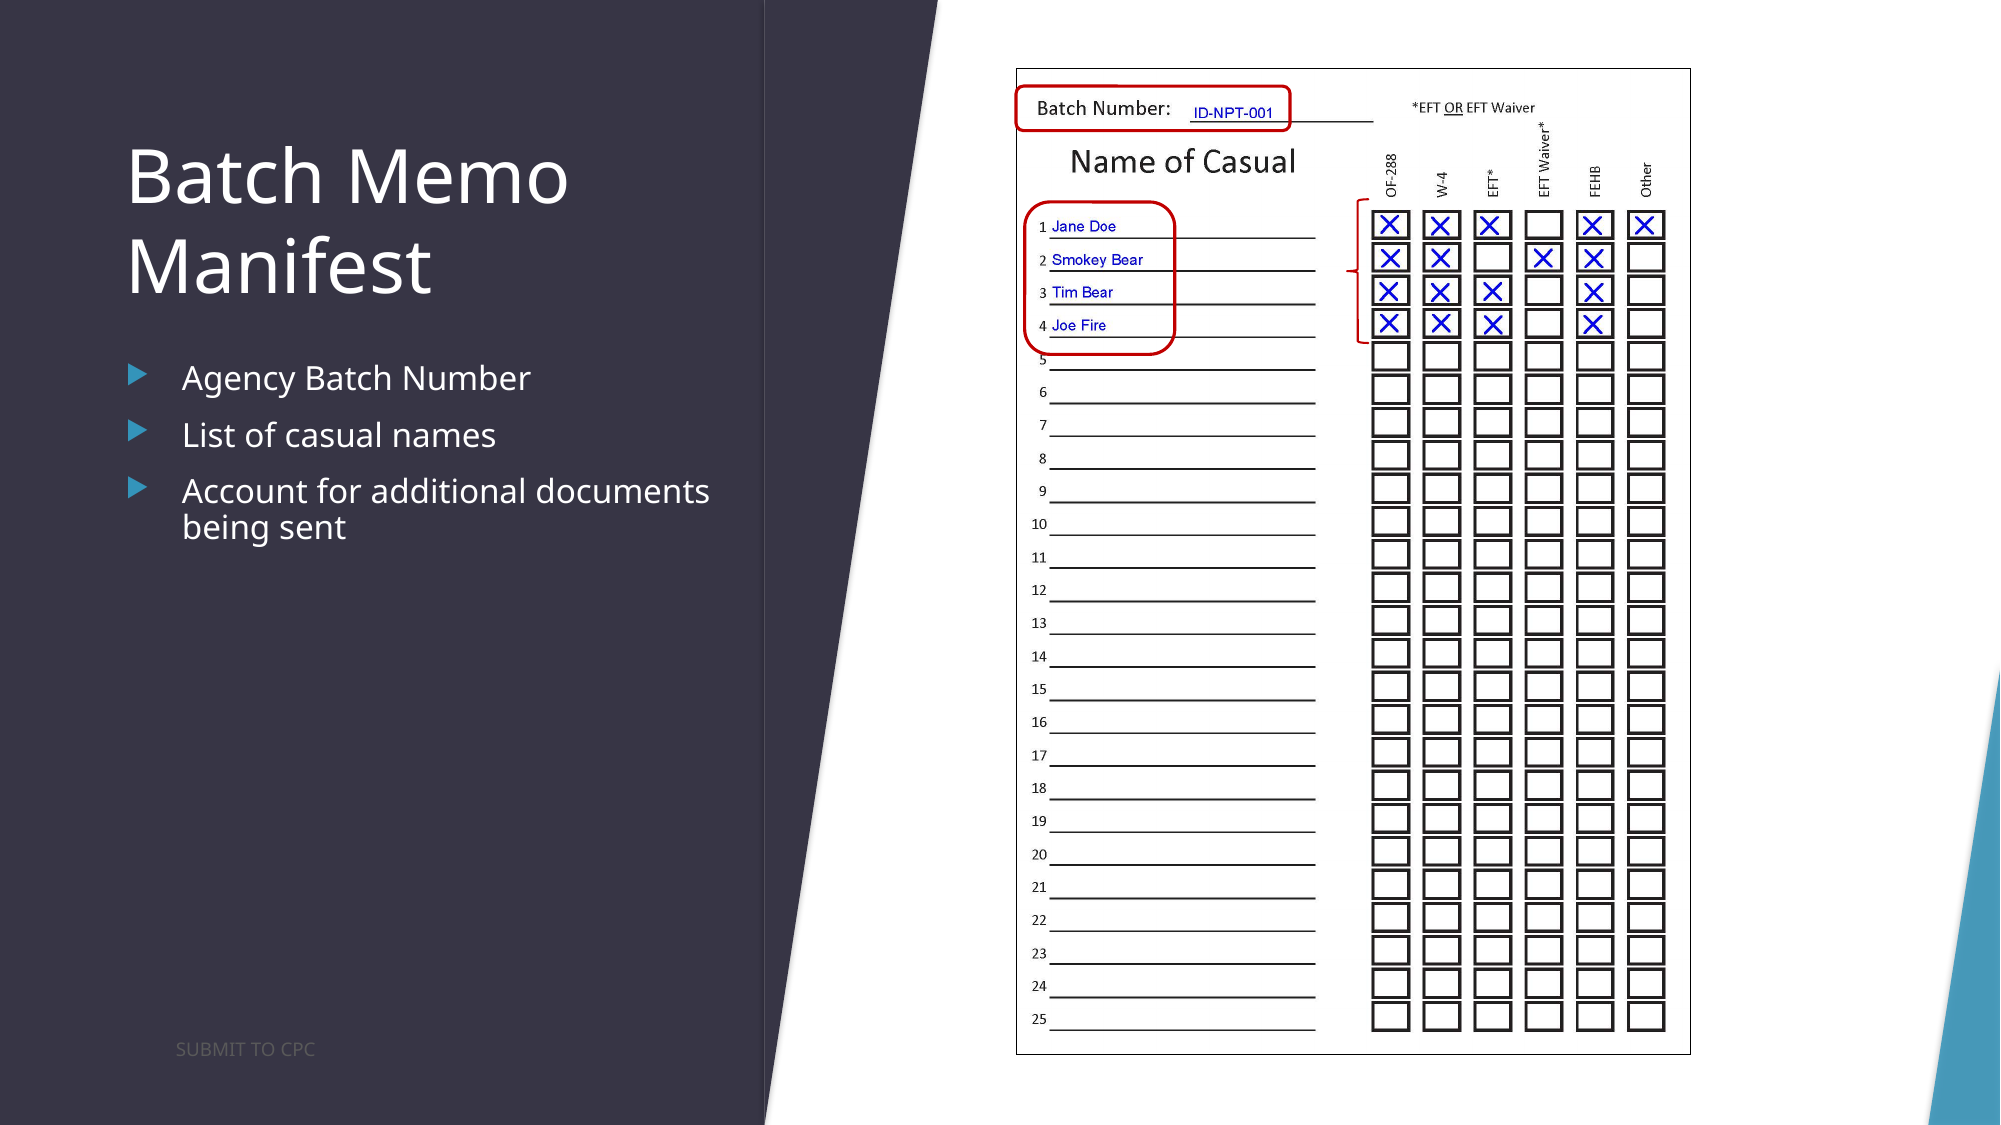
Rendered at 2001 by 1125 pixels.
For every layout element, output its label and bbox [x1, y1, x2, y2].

text_box [0, 0, 2000, 1125]
picture [1015, 68, 1691, 1056]
